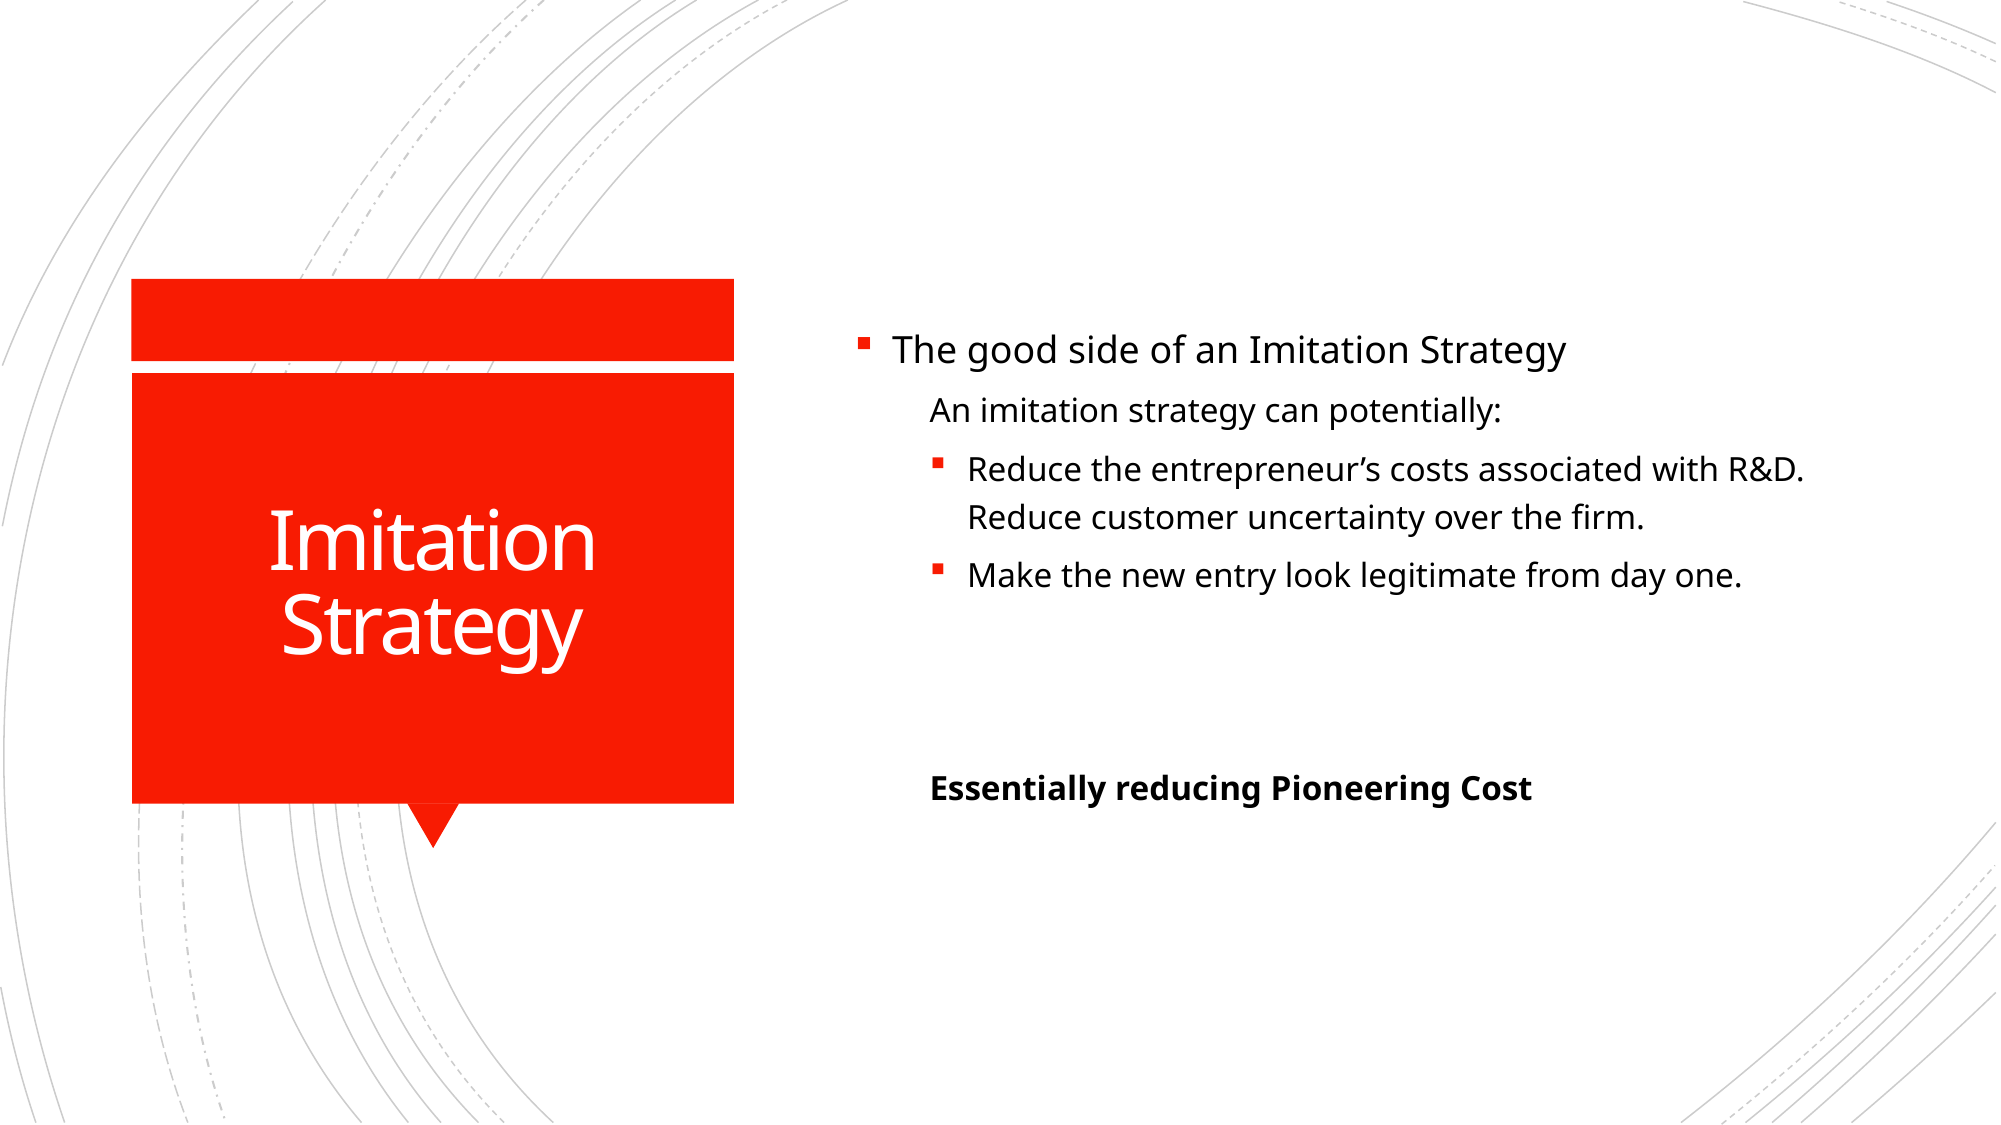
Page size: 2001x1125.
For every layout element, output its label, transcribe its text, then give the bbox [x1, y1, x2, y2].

title Imitation Strategy [145, 385, 720, 789]
list The good side of an Imitation Strategy An imitation strategy can potentially: Reduce the entrepreneur’s costs associated with R&D. Reduce customer uncertainty over the firm. Make the new entry look legitimate from day one. Essentially reducing Pioneering Cost [839, 131, 1871, 993]
